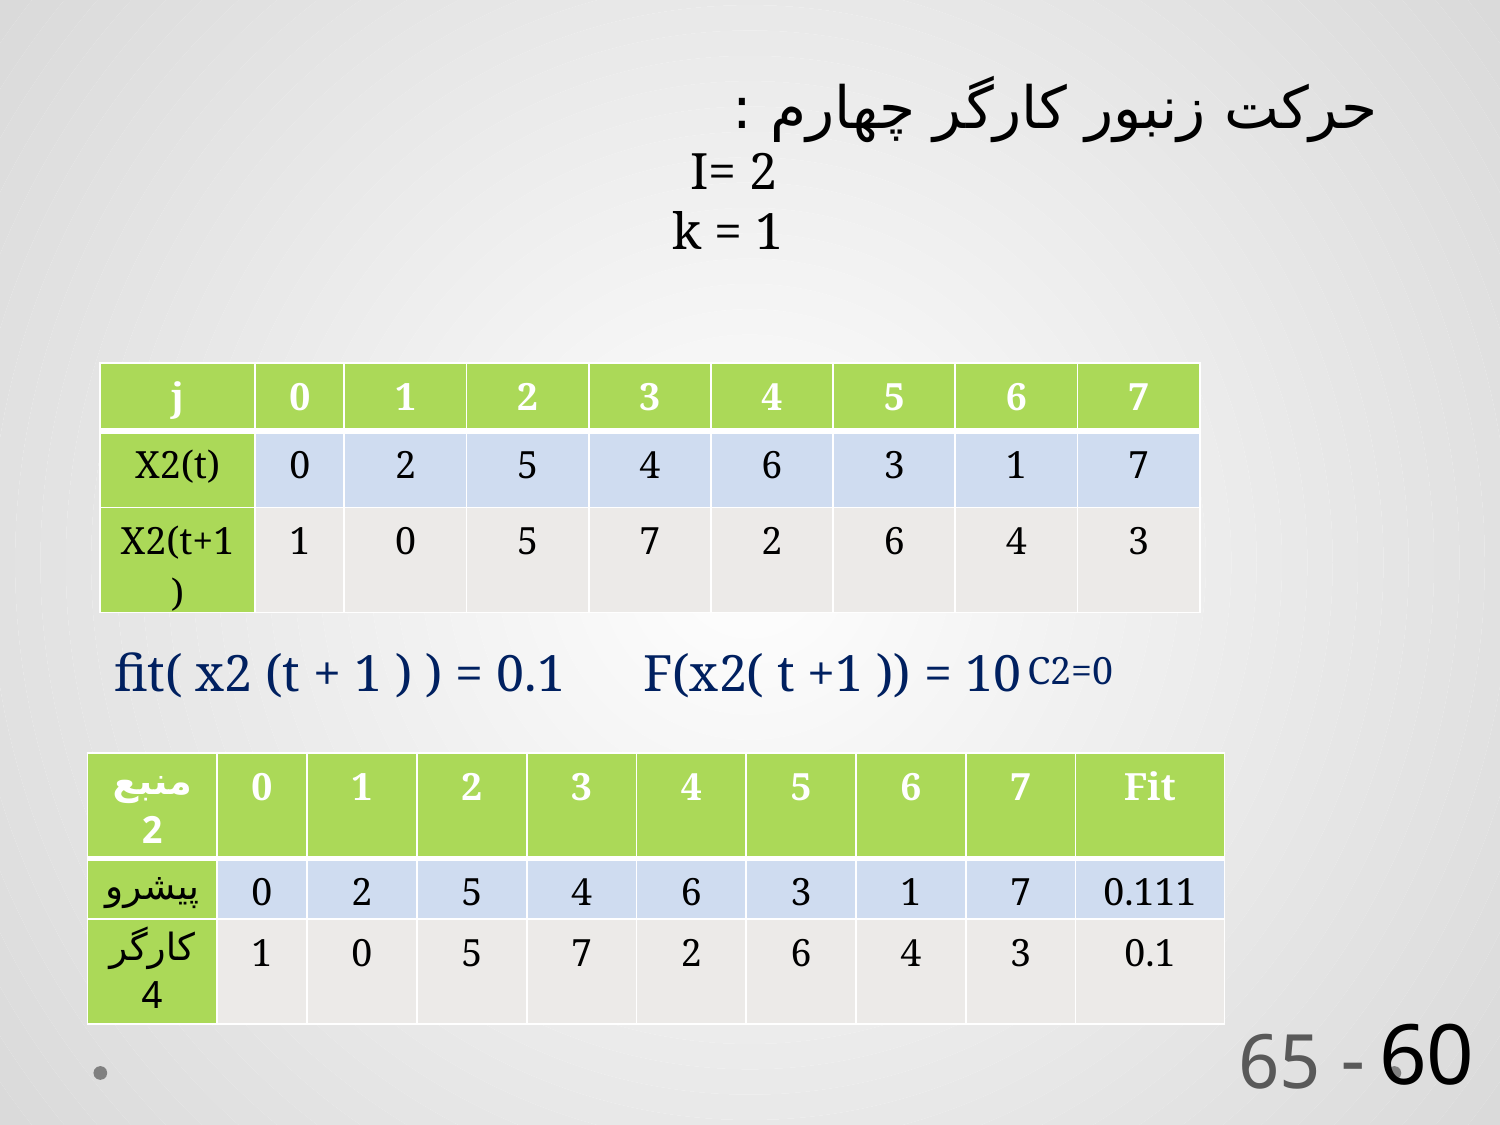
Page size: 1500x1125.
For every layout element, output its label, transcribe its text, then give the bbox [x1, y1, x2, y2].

table_header 6 [956, 364, 1077, 428]
table_cell X2(t) [101, 434, 254, 507]
table_cell 6 [834, 508, 954, 603]
table_cell 7 [528, 920, 636, 1023]
table_header 0 [218, 754, 306, 856]
table_cell 6 [637, 861, 745, 918]
table_cell پیشرو [88, 861, 216, 918]
table_cell کارگر4 [88, 920, 216, 1023]
table_cell 2 [637, 920, 745, 1023]
table_cell 1 [956, 434, 1077, 507]
table_cell 3 [834, 434, 954, 507]
table_header 4 [712, 364, 832, 428]
table_cell 0 [218, 861, 306, 918]
table_cell 1 [256, 508, 343, 603]
table_cell X2(t+1) [101, 508, 254, 603]
table_cell 4 [528, 861, 636, 918]
table_header 5 [834, 364, 954, 428]
table_cell 1 [218, 920, 306, 1023]
table_cell 5 [418, 920, 526, 1023]
table_cell 0 [308, 920, 416, 1023]
table_cell 0.111 [1076, 861, 1224, 918]
table_cell 6 [712, 434, 832, 507]
table_cell 1 [857, 861, 965, 918]
table_header 0 [256, 364, 343, 428]
table_header 3 [528, 754, 636, 856]
table_header منبع2 [88, 754, 216, 856]
slide_number 60 [1400, 1012, 1494, 1103]
table_cell 0.1 [1076, 920, 1224, 1006]
table_cell 2 [345, 434, 466, 507]
table_cell 5 [418, 861, 526, 918]
table_header 1 [345, 364, 466, 428]
text_box حرکت زنبور کارگر چهارم : I= 2 k = 1 [62, 62, 1393, 268]
table_cell 4 [956, 508, 1077, 603]
table_cell 7 [967, 861, 1075, 918]
table_header 2 [467, 364, 588, 428]
table_header j [101, 364, 254, 428]
table_header 7 [1078, 364, 1199, 428]
text_box - 65 [1050, 1006, 1400, 1112]
table_cell 2 [712, 508, 832, 603]
table_cell 4 [857, 920, 965, 1023]
table_cell 5 [467, 508, 588, 603]
table_cell 3 [1078, 508, 1199, 603]
table_cell 4 [590, 434, 710, 507]
table_header 6 [857, 754, 965, 856]
table_cell 6 [747, 920, 855, 1023]
table_cell 3 [967, 920, 1075, 1023]
table_cell 2 [308, 861, 416, 918]
table_header 2 [418, 754, 526, 856]
table_header 4 [637, 754, 745, 856]
table_header 3 [590, 364, 710, 428]
table_cell 5 [467, 434, 588, 507]
table_header Fit [1076, 754, 1224, 856]
table_header 7 [967, 754, 1075, 856]
table_header 5 [747, 754, 855, 856]
table_cell 3 [747, 861, 855, 918]
table_cell 0 [345, 508, 466, 603]
text_box C2=0 [1012, 616, 1213, 699]
text_box fit( x2 (t + 1 ) ) = 0.1 F(x2( t +1 )) = 10 [87, 603, 1350, 709]
table_cell 7 [1078, 434, 1199, 507]
table_header 1 [308, 754, 416, 856]
table_cell 7 [590, 508, 710, 603]
table_cell 0 [256, 434, 343, 507]
